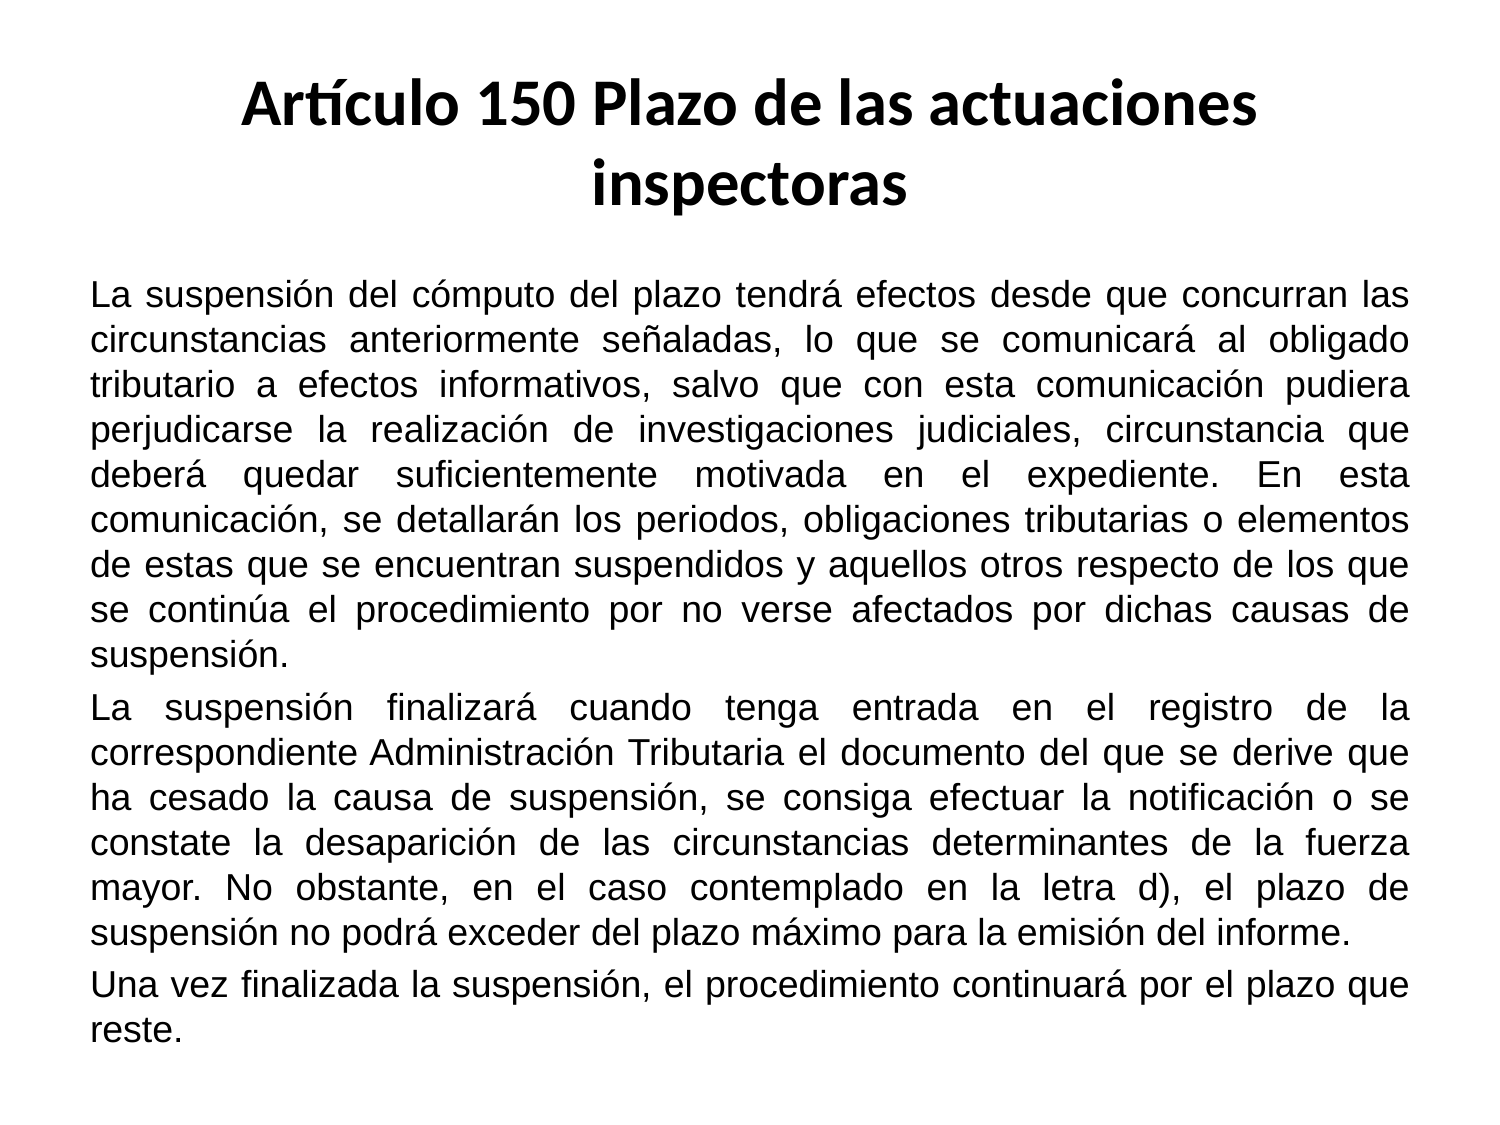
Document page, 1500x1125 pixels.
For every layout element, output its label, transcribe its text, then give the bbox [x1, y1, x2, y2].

title Artículo 150 Plazo de las actuaciones inspectoras [75, 45, 1425, 233]
list La suspensión del cómputo del plazo tendrá efectos desde que concurran las circunstancias anteriormente señaladas, lo que se comunicará al obligado tributario a efectos informativos, salvo que con esta comunicación pudiera perjudicarse la realización de investigaciones judiciales, circunstancia que deberá quedar suficientemente motivada en el expediente. En esta comunicación, se detallarán los periodos, obligaciones tributarias o elementos de estas que se encuentran suspendidos y aquellos otros respecto de los que se continúa el procedimiento por no verse afectados por dichas causas de suspensión. La suspensión finalizará cuando tenga entrada en el registro de la correspondiente Administración Tributaria el documento del que se derive que ha cesado la causa de suspensión, se consiga efectuar la notificación o se constate la desaparición de las circunstancias determinantes de la fuerza mayor. No obstante, en el caso contemplado en la letra d), el plazo de suspensión no podrá exceder del plazo máximo para la emisión del informe. Una vez finalizada la suspensión, el procedimiento continuará por el plazo que reste. [75, 262, 1425, 1005]
